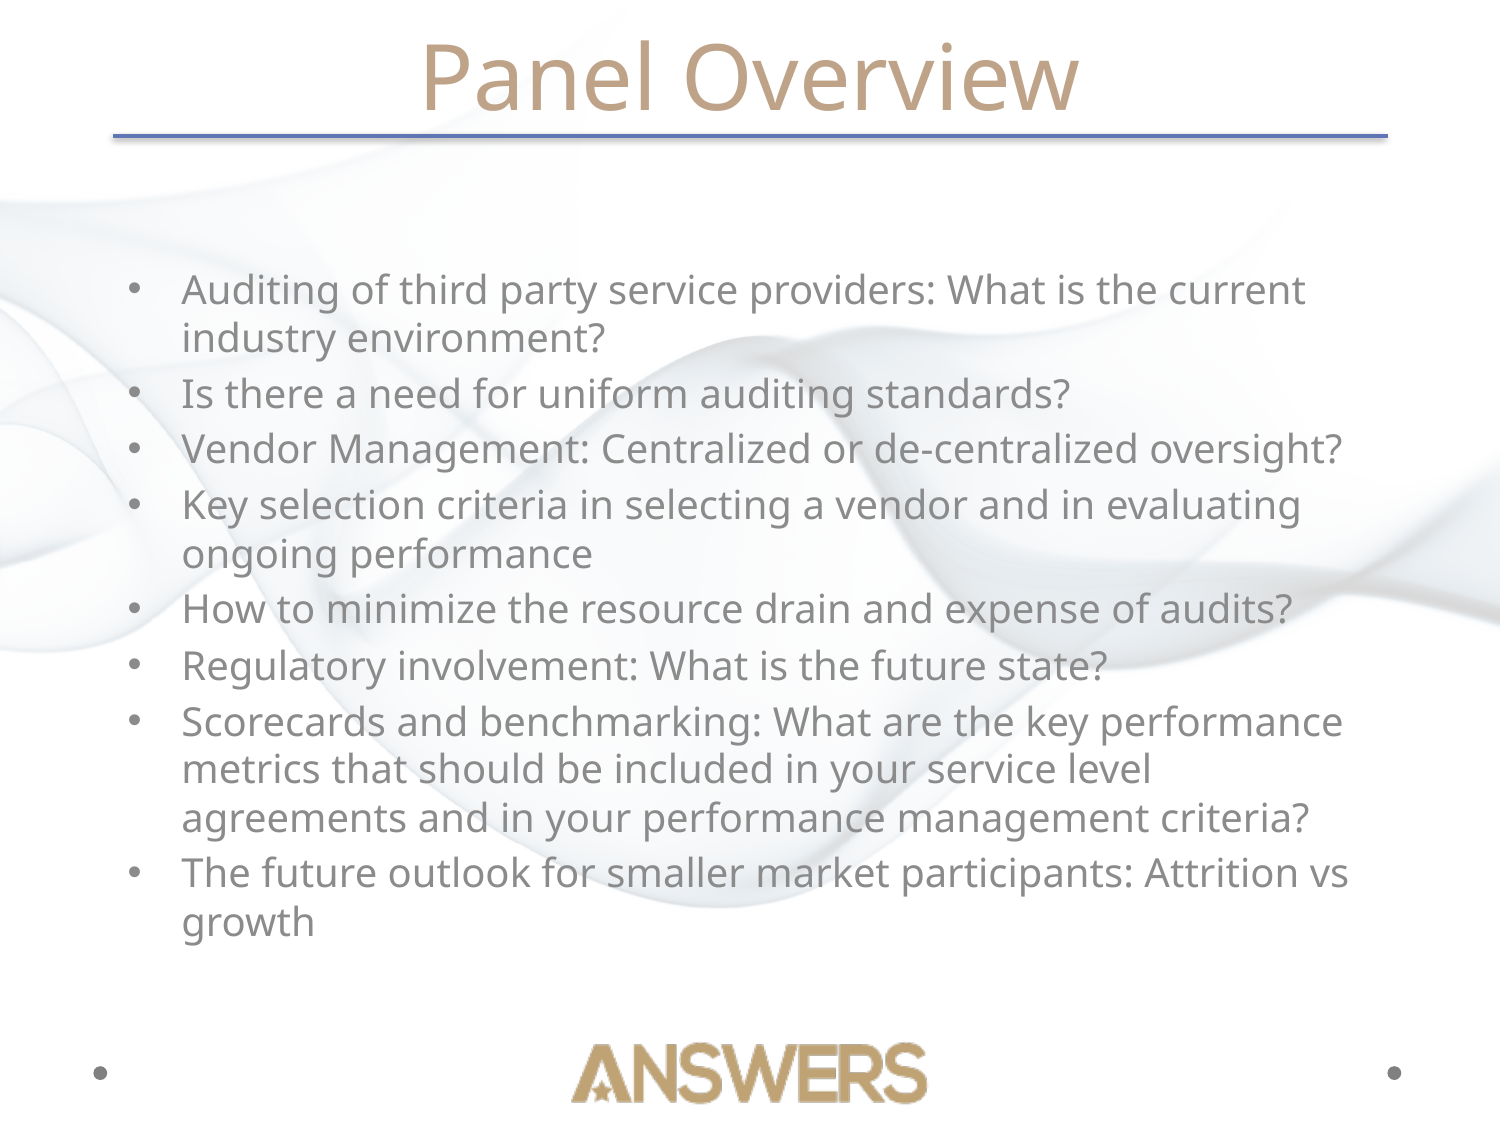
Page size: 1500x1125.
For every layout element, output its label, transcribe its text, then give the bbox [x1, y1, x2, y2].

title Panel Overview [112, 25, 1388, 134]
picture [567, 1026, 933, 1124]
subtitle Auditing of third party service providers: What is the current industry environment? Is there a need for uniform auditing standards? Vendor Management: Centralized or de-centralized oversight? Key selection criteria in selecting a vendor and in evaluating ongoing performance How to minimize the resource drain and expense of audits? Regulatory involvement: What is the future state? Scorecards and benchmarking: What are the key performance metrics that should be included in your service level agreements and in your performance management criteria? The future outlook for smaller market participants: Attrition vs growth [112, 256, 1388, 1027]
